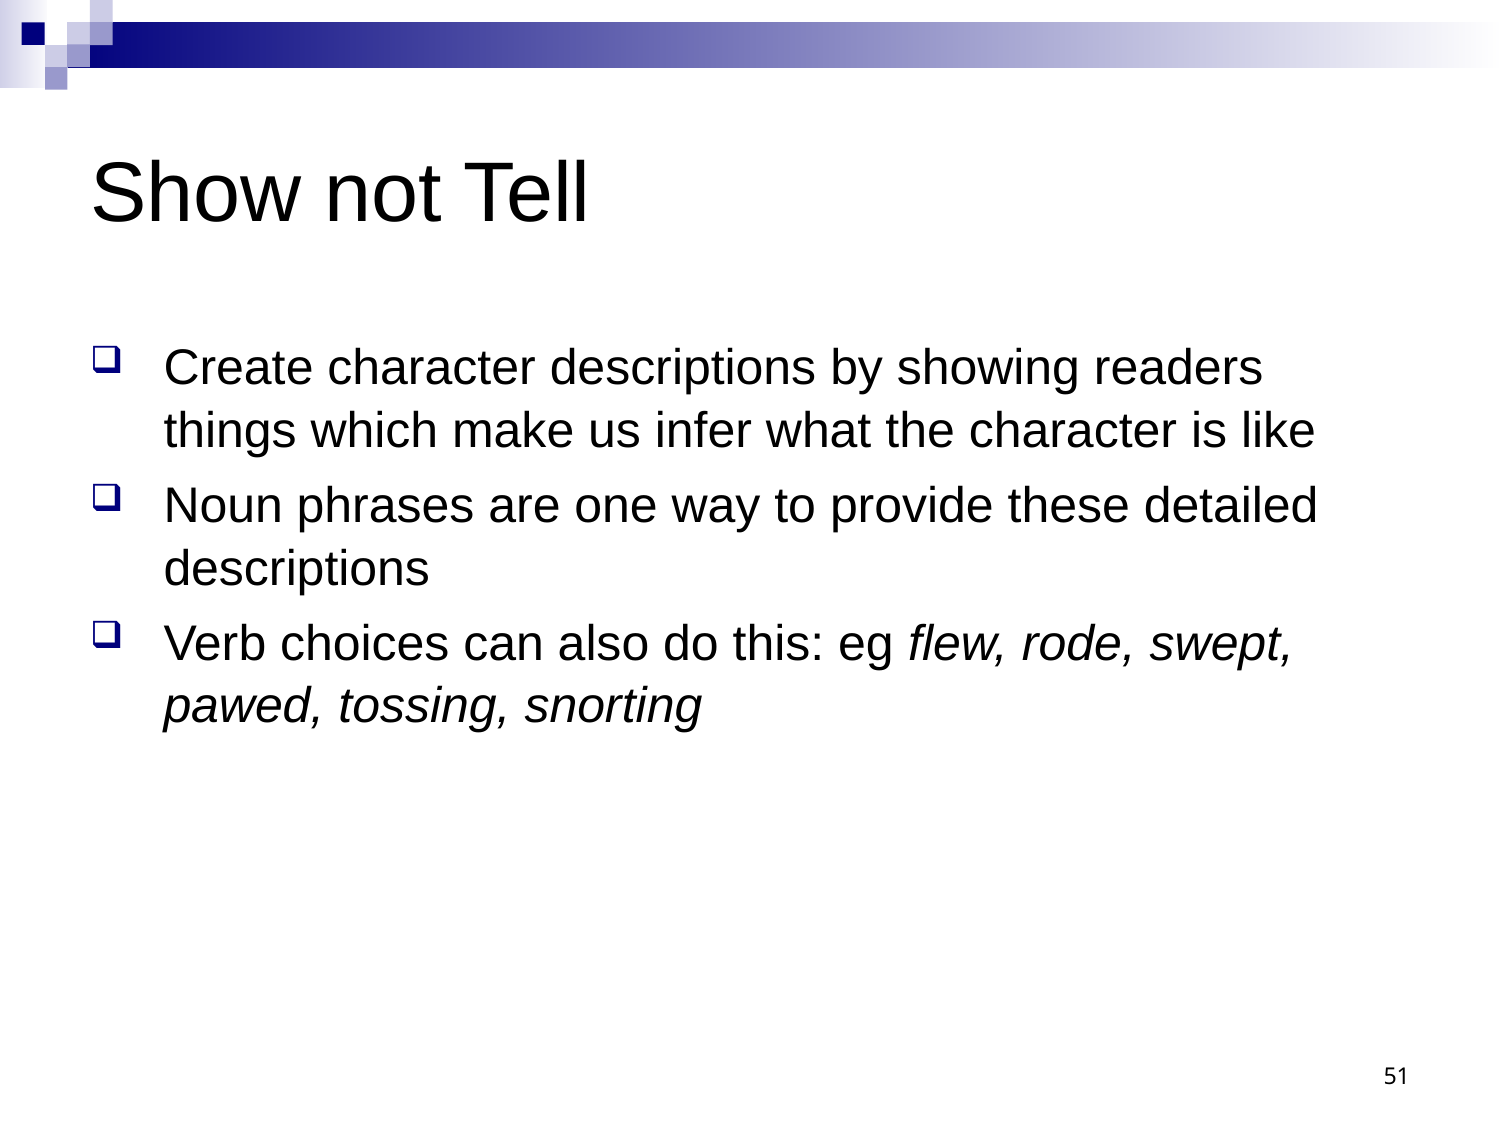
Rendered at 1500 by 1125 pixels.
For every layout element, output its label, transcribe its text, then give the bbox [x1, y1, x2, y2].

title Show not Tell [74, 74, 1426, 301]
slide_number 51 [1074, 1024, 1426, 1101]
list Create character descriptions by showing readers things which make us infer what the character is like Noun phrases are one way to provide these detailed descriptions Verb choices can also do this: eg flew, rode, swept, pawed, tossing, snorting [74, 324, 1426, 963]
